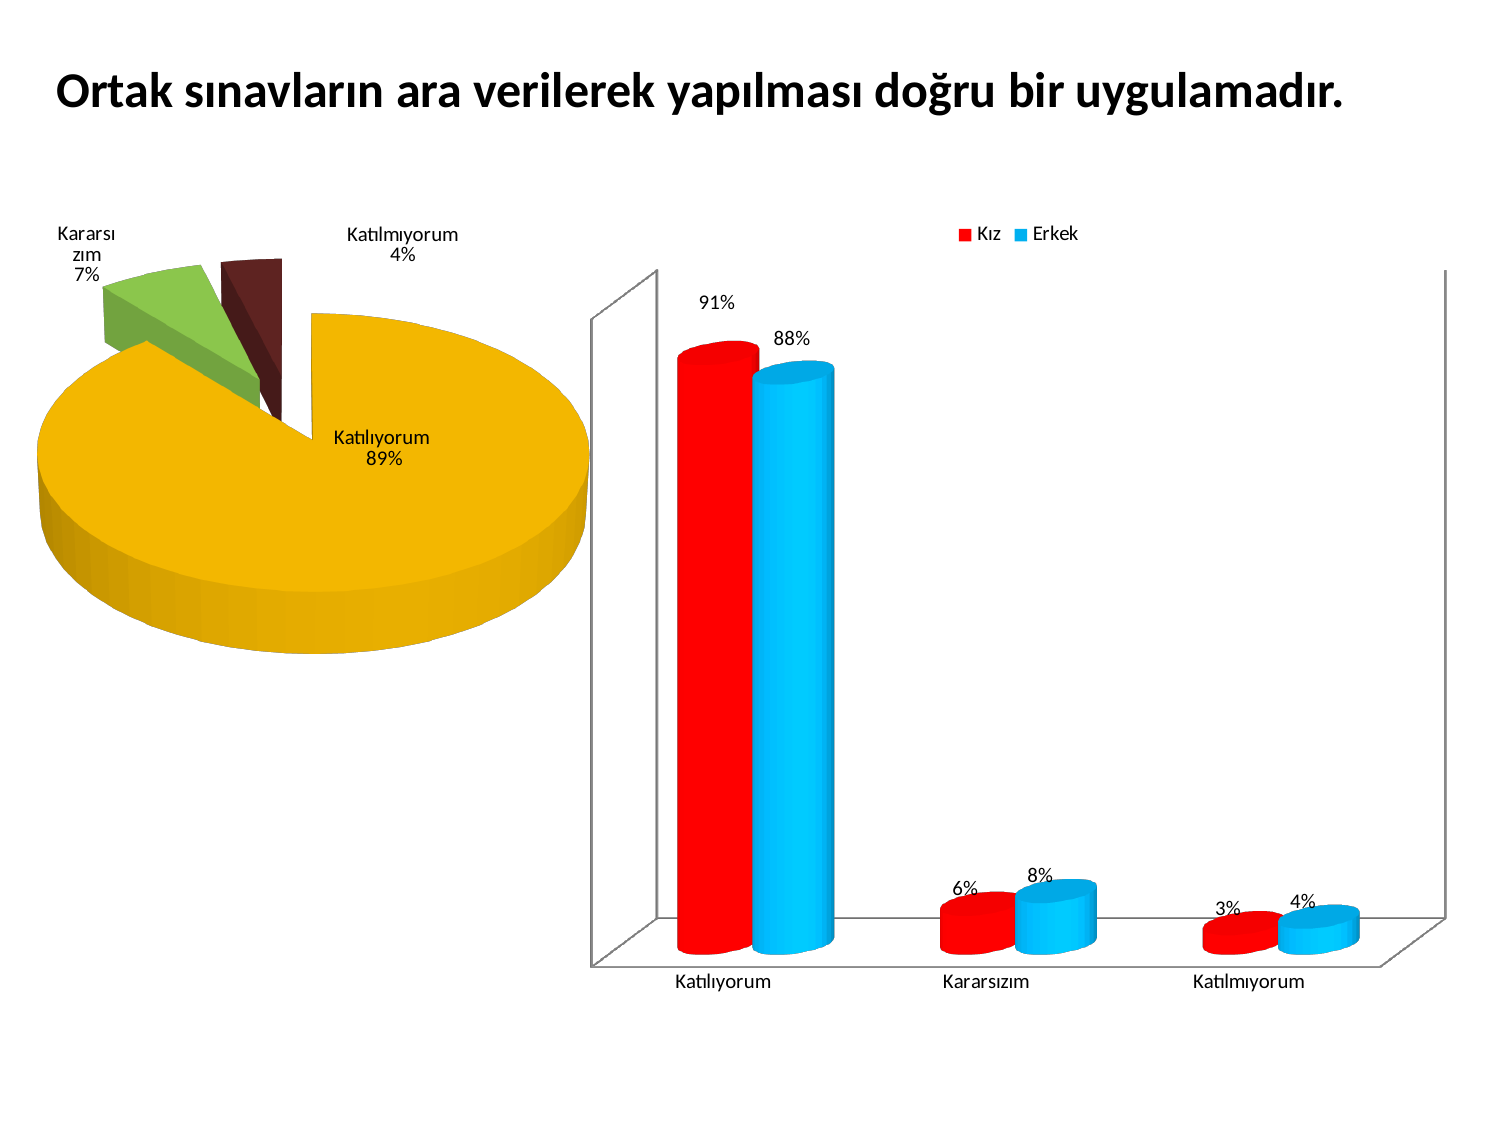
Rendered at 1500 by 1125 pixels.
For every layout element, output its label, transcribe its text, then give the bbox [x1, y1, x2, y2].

text_box Ortak sınavların ara verilerek yapılması doğru bir uygulamadır. [41, 50, 1500, 125]
chart [0, 148, 1465, 1012]
